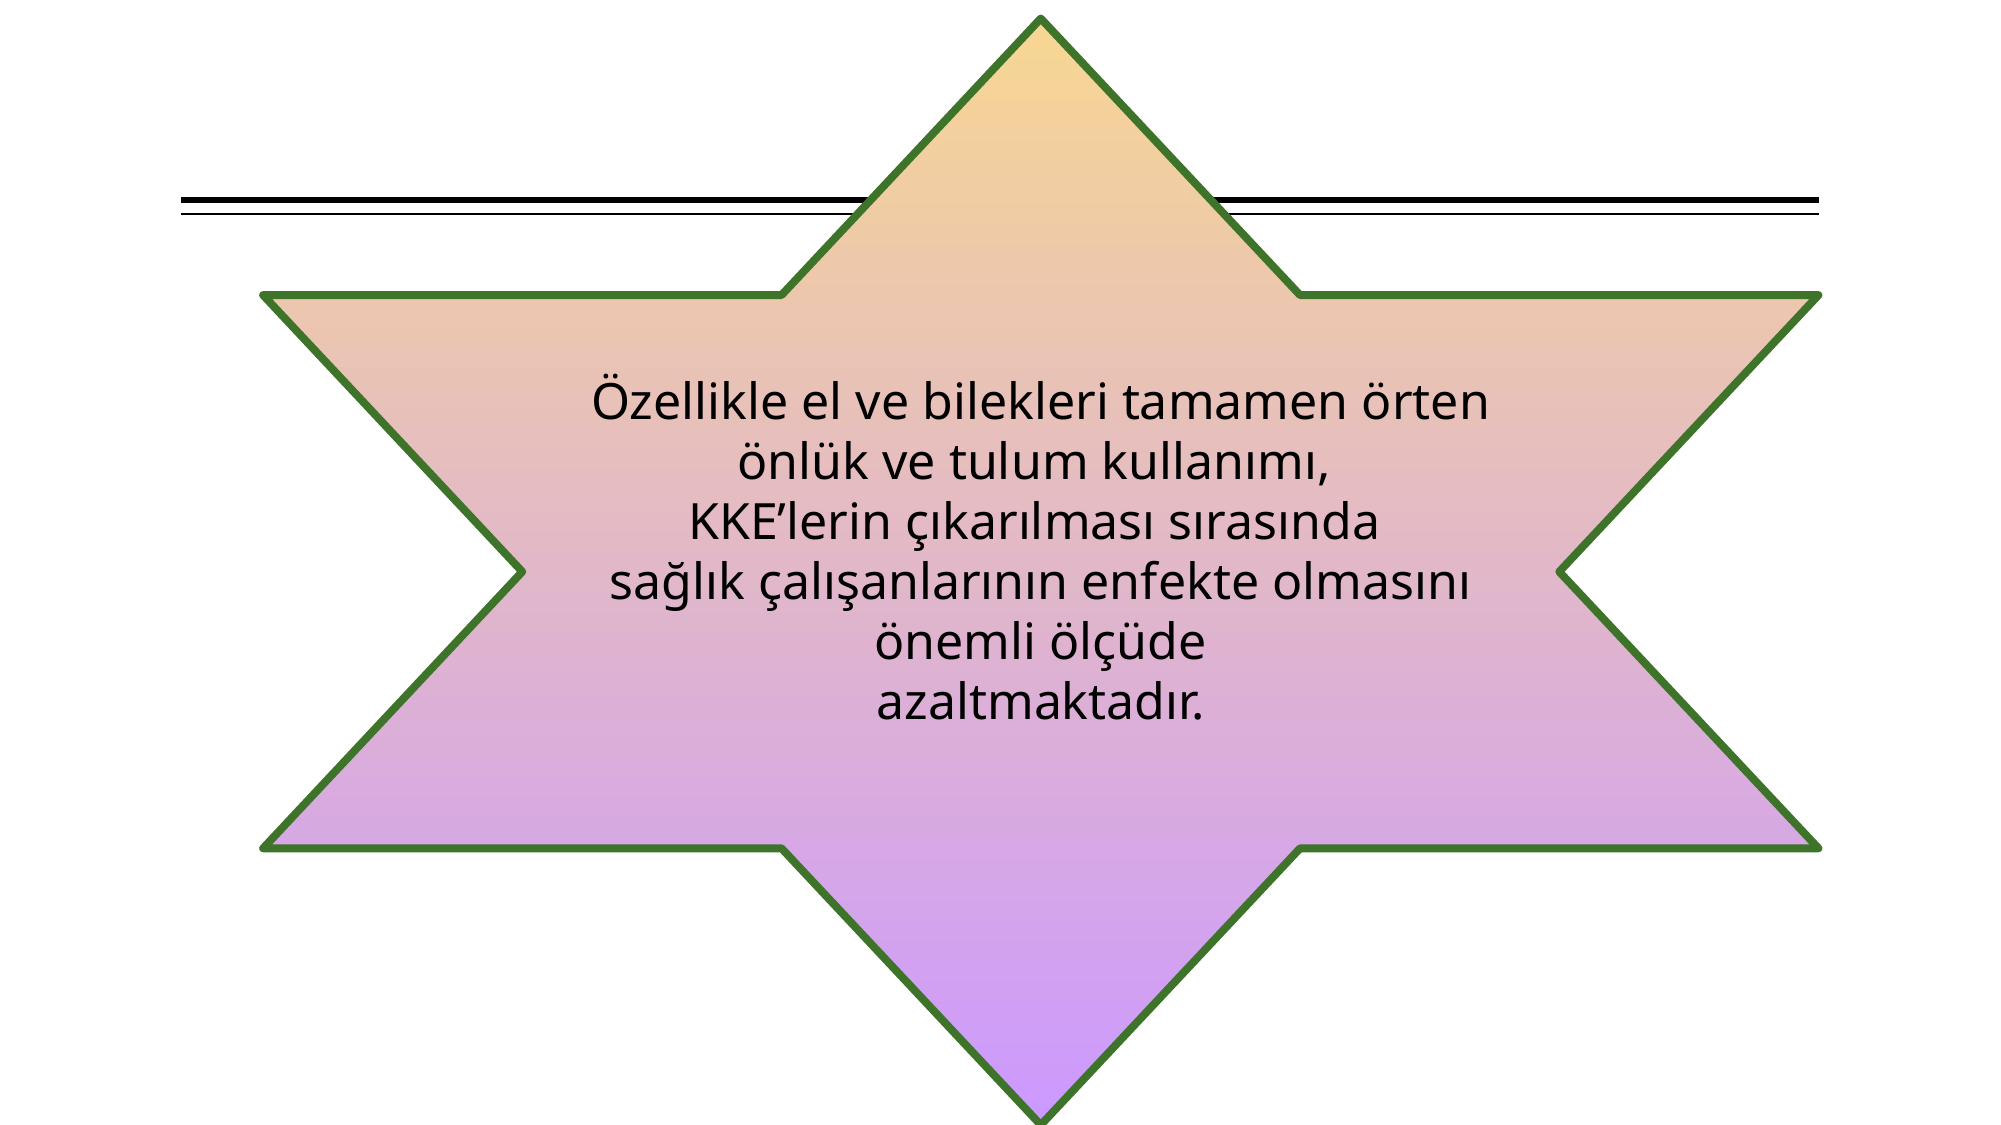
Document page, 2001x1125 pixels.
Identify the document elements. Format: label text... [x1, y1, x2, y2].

text_box Özellikle el ve bilekleri tamamen örten önlük ve tulum kullanımı, KKE’lerin çıkarılması sırasında sağlık çalışanlarının enfekte olmasını önemli ölçüde azaltmaktadır. [259, 14, 1823, 1125]
